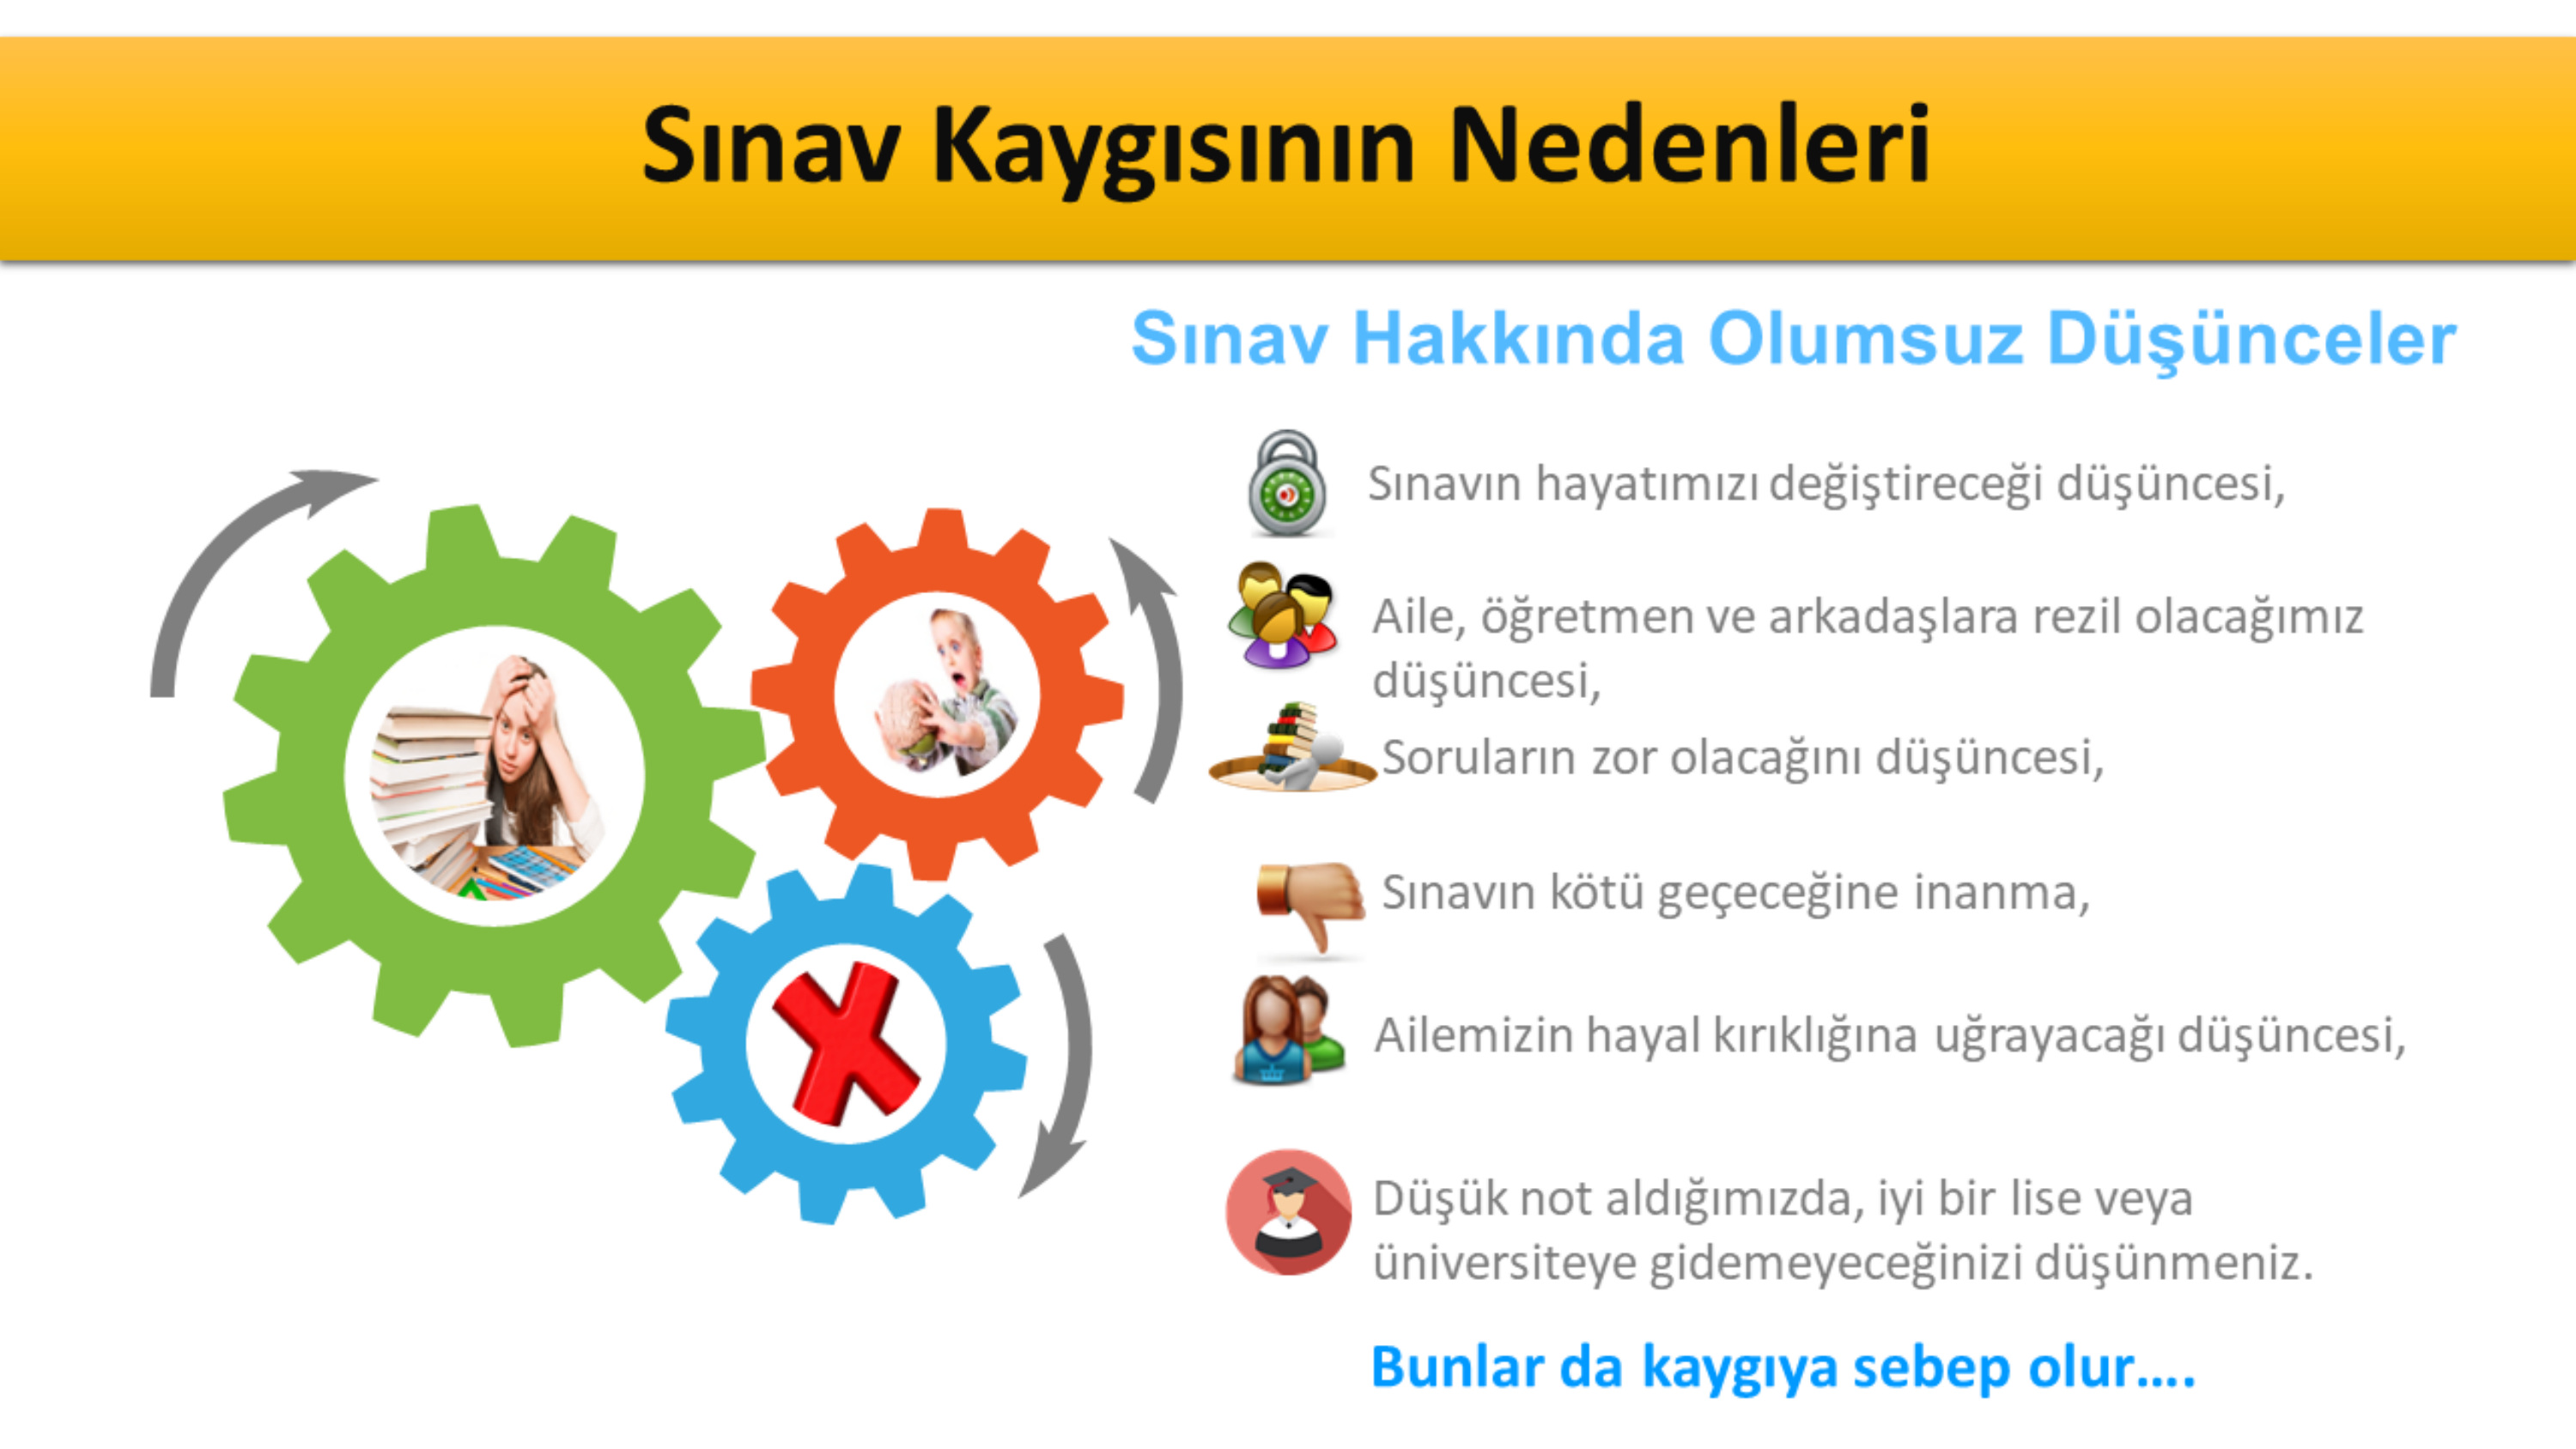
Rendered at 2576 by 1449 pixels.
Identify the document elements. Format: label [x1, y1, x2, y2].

text_box [0, 0, 2576, 1449]
